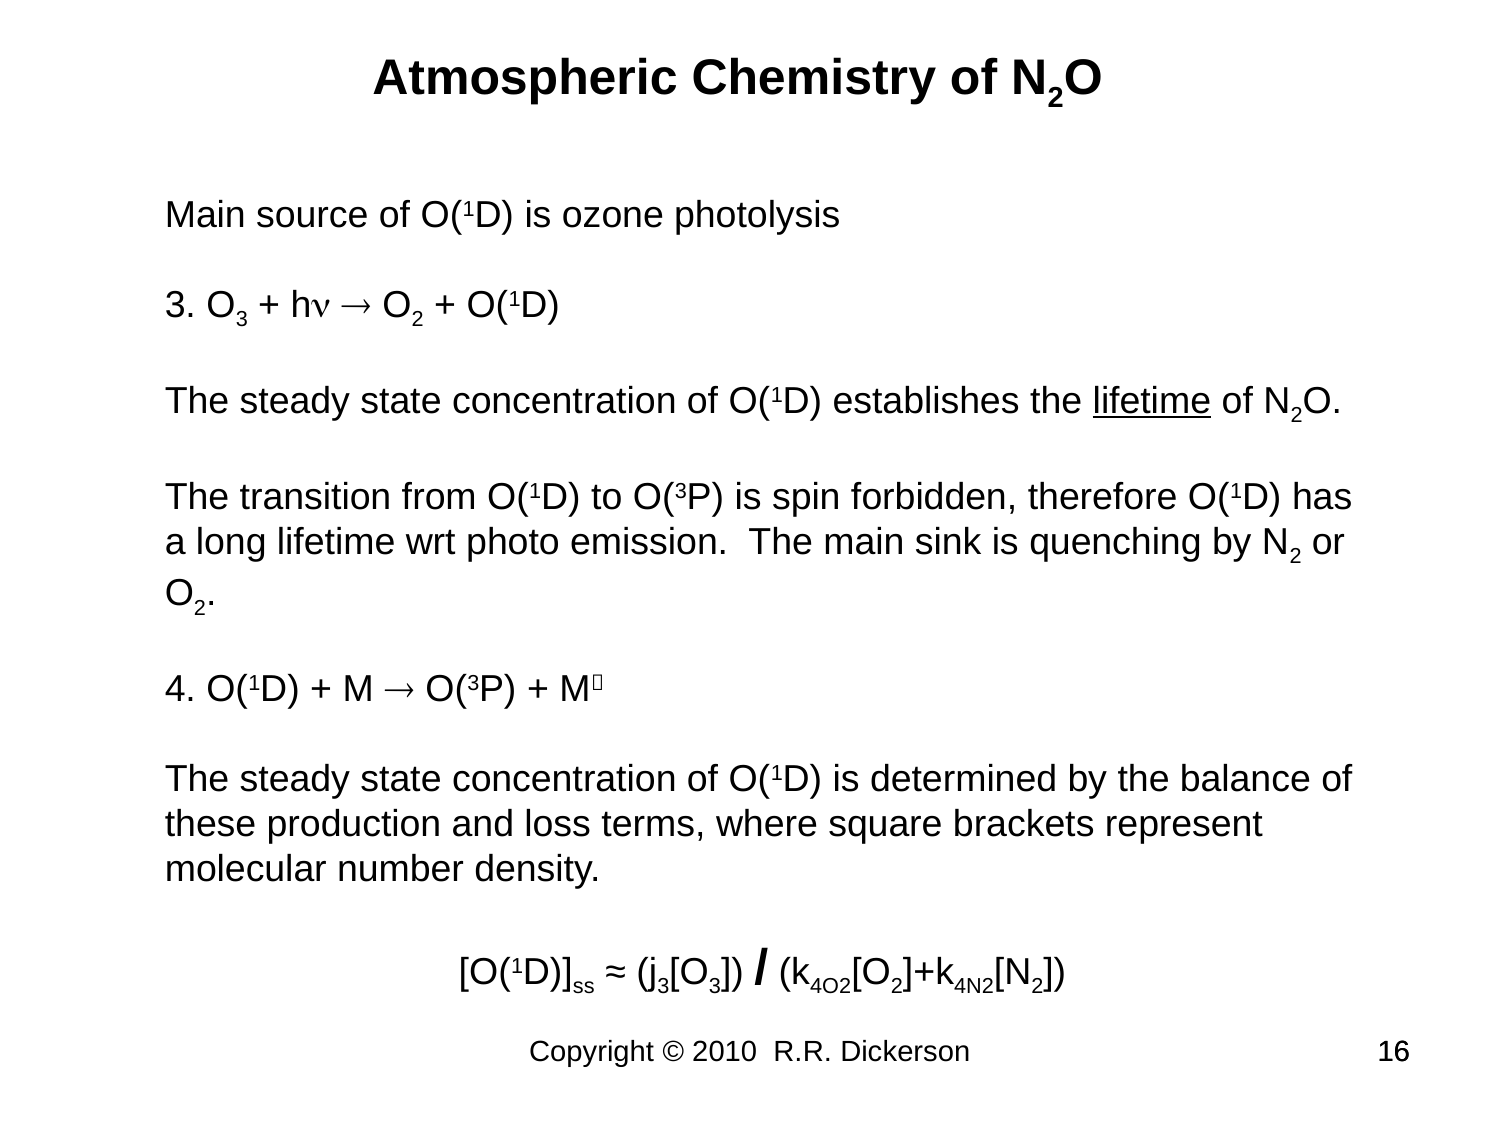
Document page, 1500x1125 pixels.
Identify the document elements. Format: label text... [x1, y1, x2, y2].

text_box Main source of O(1D) is ozone photolysis 3. O3 + hn  O2 + O(1D) The steady state concentration of O(1D) establishes the lifetime of N2O. The transition from O(1D) to O(3P) is spin forbidden, therefore O(1D) has a long lifetime wrt photo emission. The main sink is quenching by N2 or O2. 4. O(1D) + M  O(3P) + M The steady state concentration of O(1D) is determined by the balance of these production and loss terms, where square brackets represent molecular number density. [O(1D)]ss ≈ (j3[O3]) / (k4O2[O2]+k4N2[N2]) [150, 137, 1375, 1125]
text_box 16 [1074, 1024, 1425, 1103]
text_box Atmospheric Chemistry of N2O [350, 37, 1125, 121]
